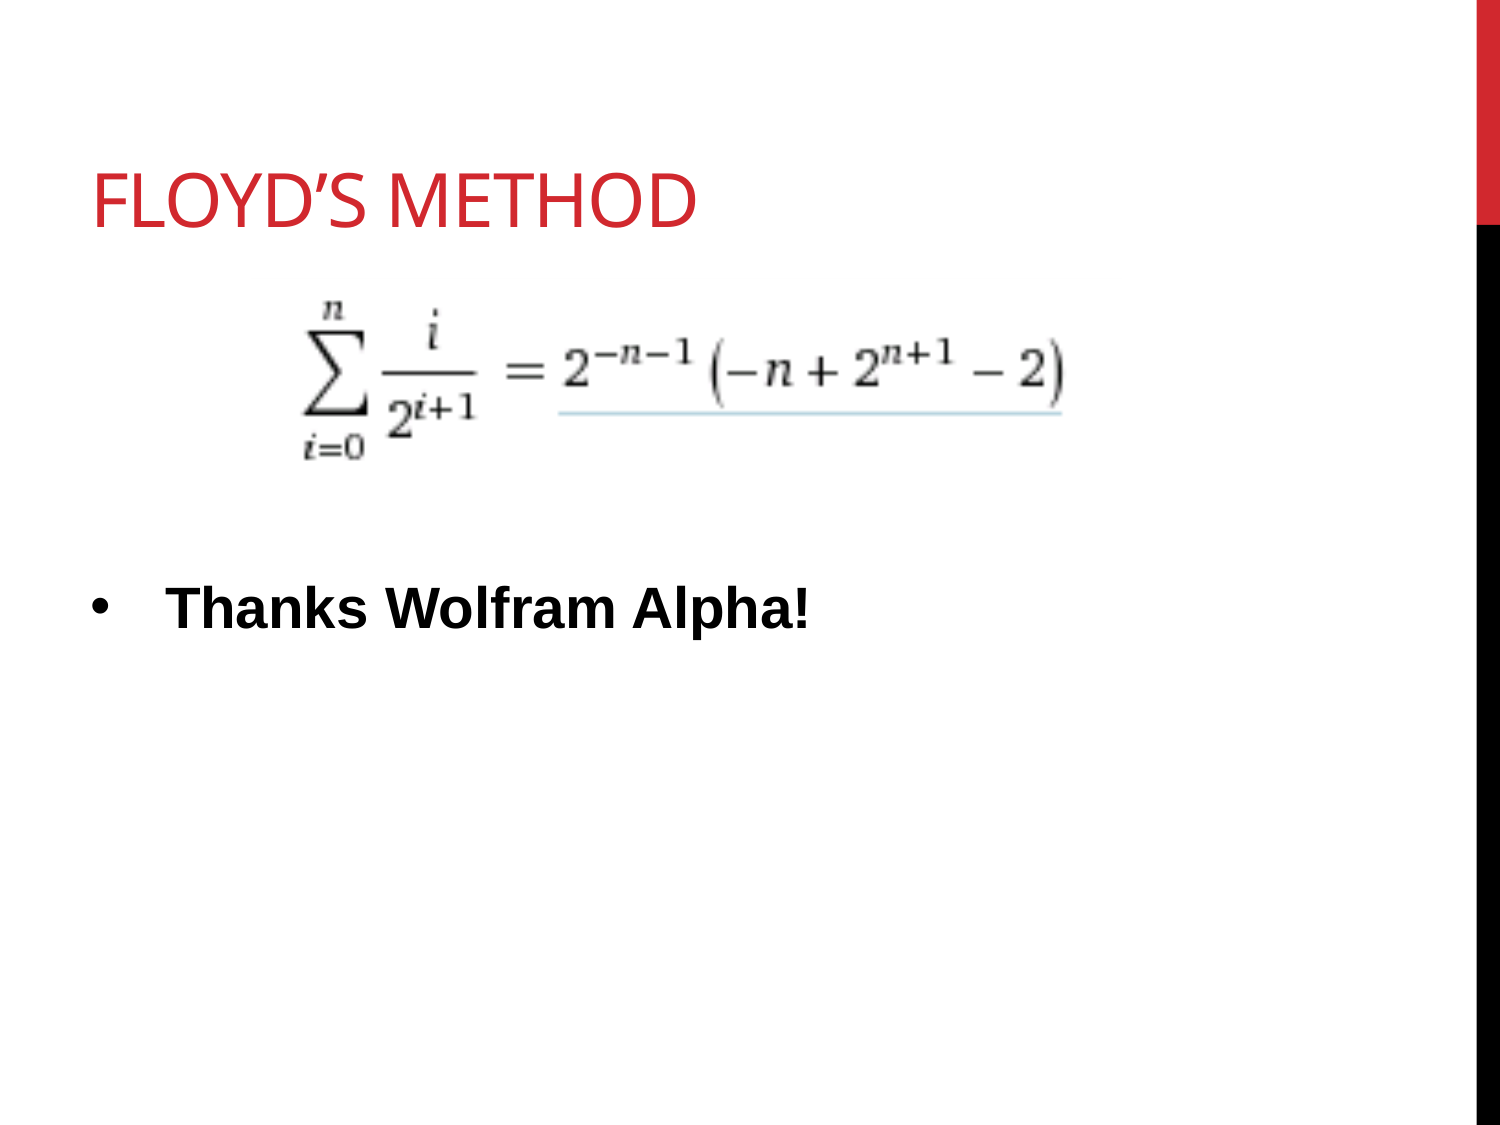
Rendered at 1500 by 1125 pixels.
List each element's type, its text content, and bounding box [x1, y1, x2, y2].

list Thanks Wolfram Alpha! [75, 280, 1325, 999]
title Floyd’S Method [75, 25, 1375, 250]
picture [250, 276, 1122, 495]
